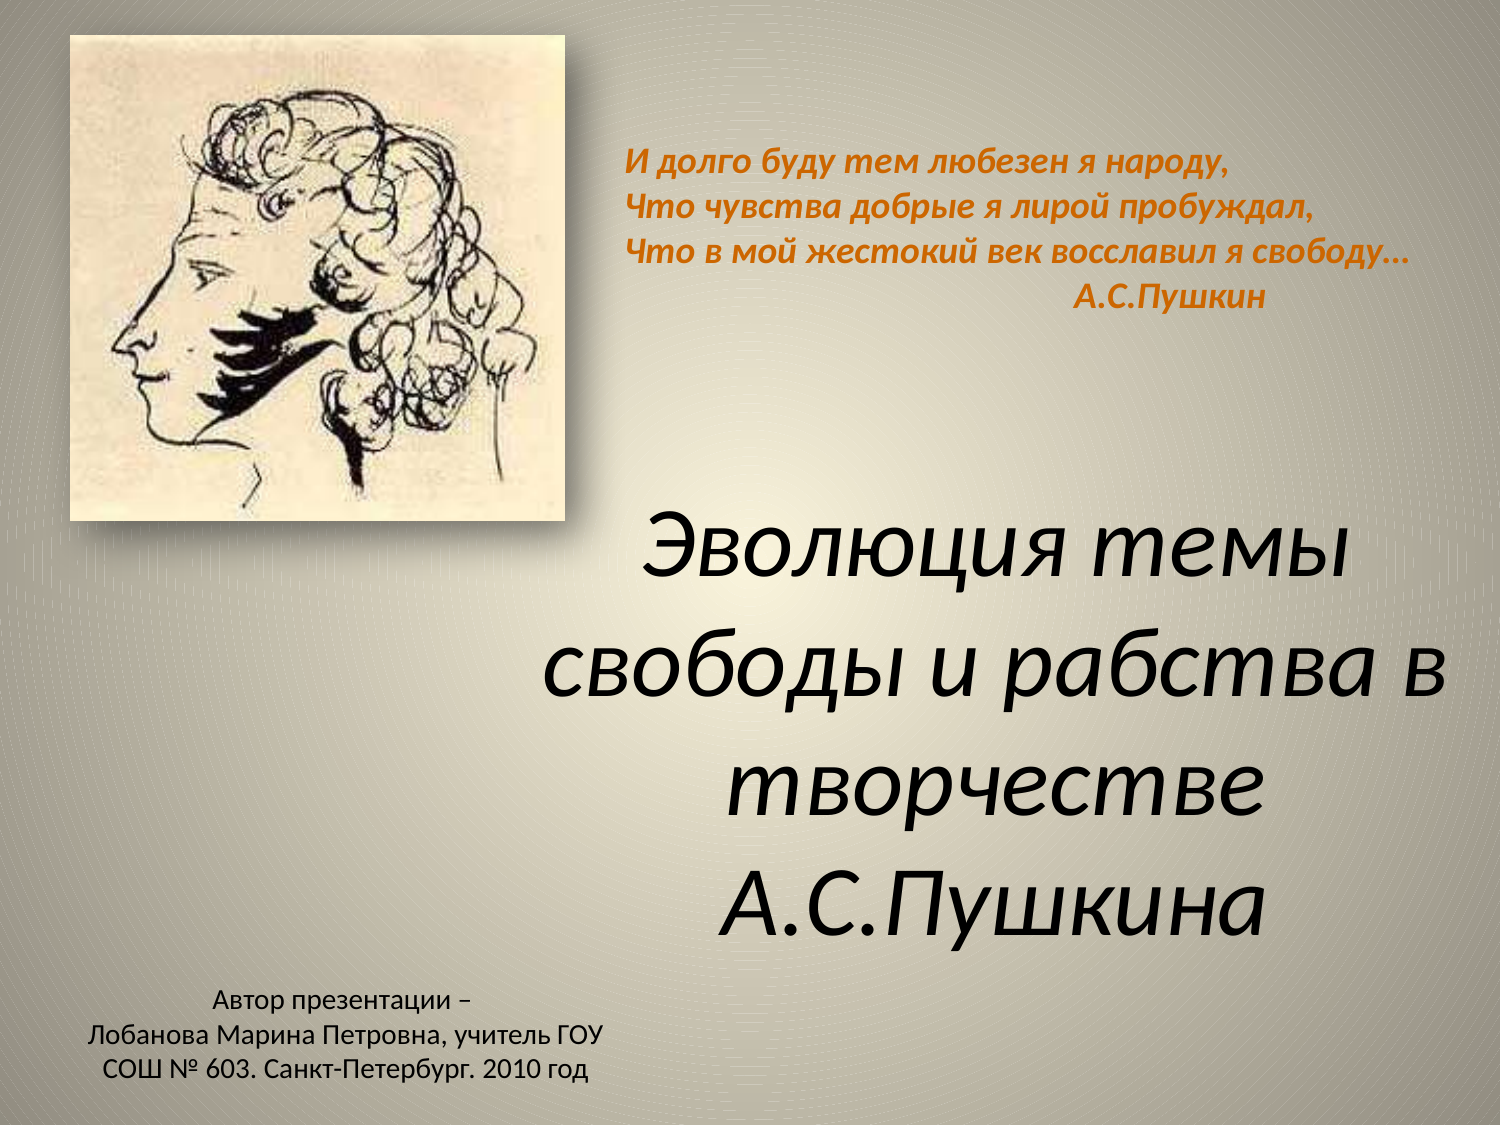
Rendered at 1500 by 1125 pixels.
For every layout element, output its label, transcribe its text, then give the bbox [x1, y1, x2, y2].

text_box И долго буду тем любезен я народу, Что чувства добрые я лирой пробуждал, Что в мой жестокий век восславил я свободу… А.С.Пушкин [609, 128, 1465, 324]
picture [70, 34, 565, 521]
text_box Автор презентации – Лобанова Марина Петровна, учитель ГОУ СОШ № 603. Санкт-Петербург. 2010 год [46, 972, 645, 1093]
text_box Эволюция темы свободы и рабства в творчестве А.С.Пушкина [492, 468, 1500, 964]
